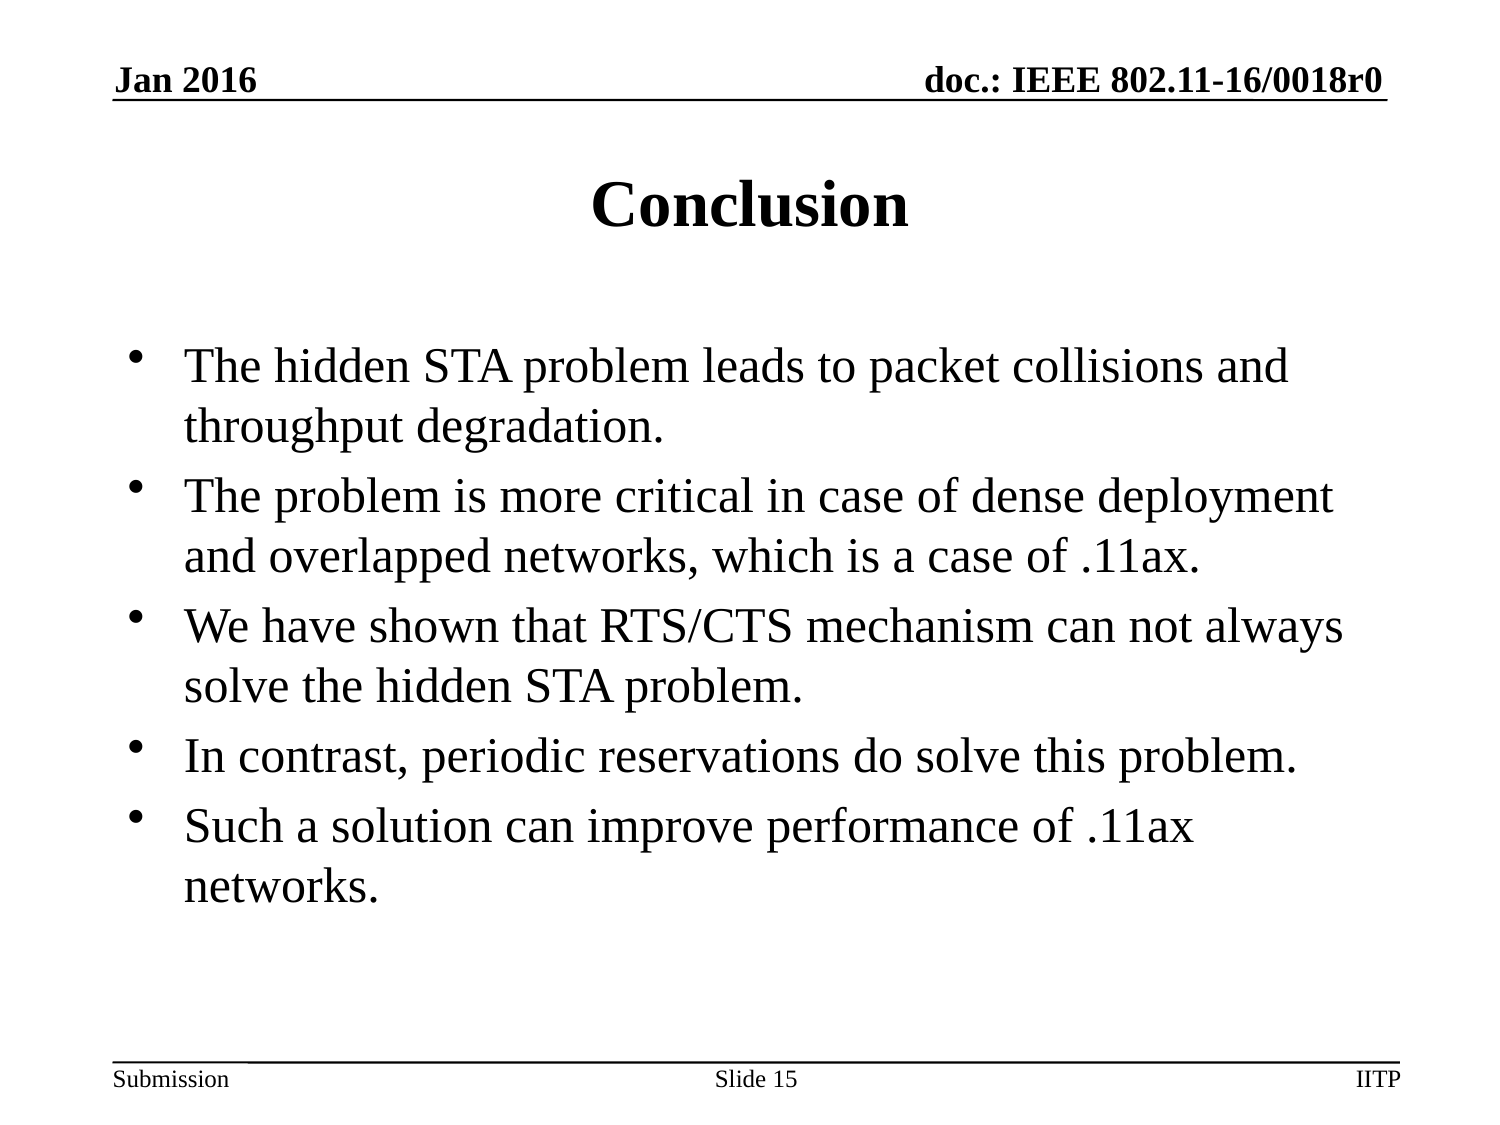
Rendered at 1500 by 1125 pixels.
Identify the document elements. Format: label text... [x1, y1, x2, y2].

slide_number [114, 54, 265, 101]
footer IITP [949, 1061, 1402, 1093]
title Conclusion [112, 112, 1388, 288]
list The hidden STA problem leads to packet collisions and throughput degradation. The problem is more critical in case of dense deployment and overlapped networks, which is a case of .11ax. We have shown that RTS/CTS mechanism can not always solve the hidden STA problem. In contrast, periodic reservations do solve this problem. Such a solution can improve performance of .11ax networks. [112, 324, 1388, 1001]
slide_number Slide 15 [712, 1061, 800, 1093]
